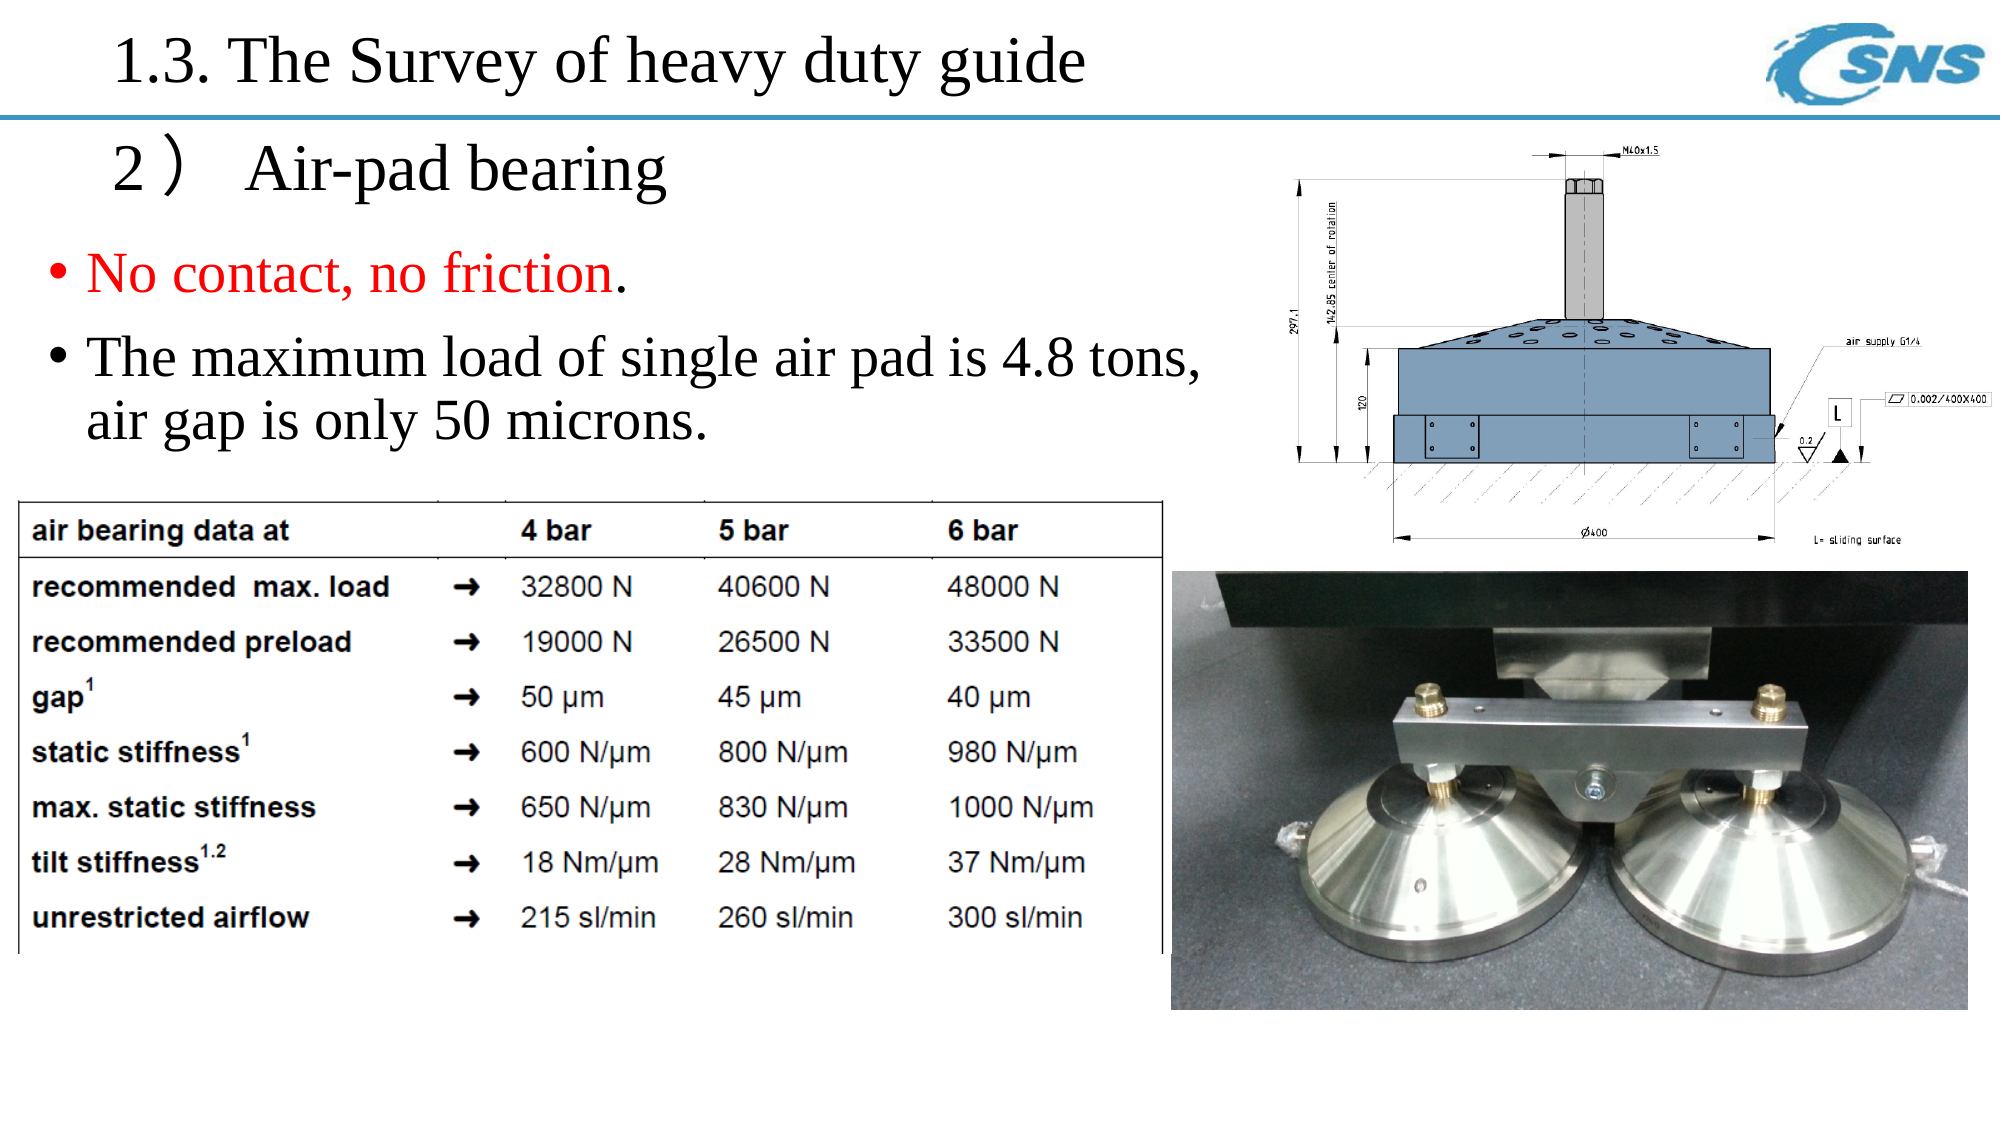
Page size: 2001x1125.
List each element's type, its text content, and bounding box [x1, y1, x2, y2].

picture [12, 131, 2000, 1011]
picture [1766, 23, 1992, 111]
text_box 2）Air-pad bearing [97, 119, 1733, 219]
title 1.3. The Survey of heavy duty guide [97, 11, 1733, 111]
text_box No contact, no friction. The maximum load of single air pad is 4.8 tons, air gap is only 50 microns. [33, 234, 1261, 564]
